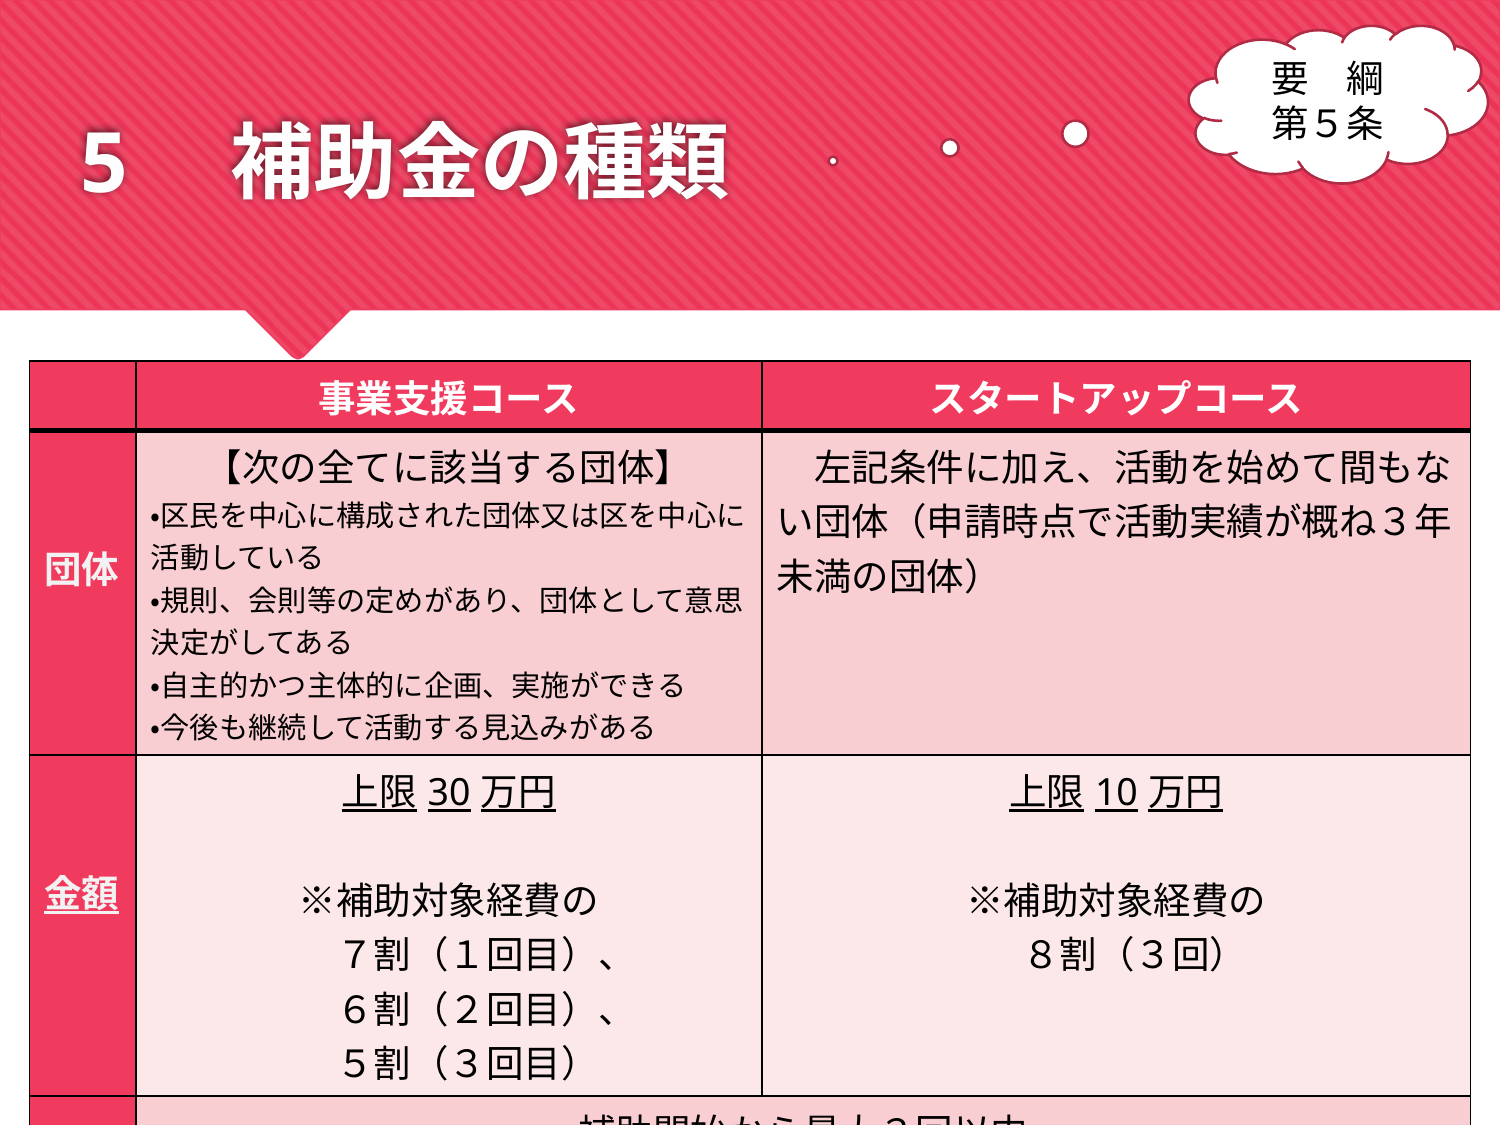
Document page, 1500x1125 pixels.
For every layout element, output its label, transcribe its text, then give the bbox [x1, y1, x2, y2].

table_cell 年数 [30, 1097, 135, 1125]
text_box 要 綱 第５条 [827, 155, 839, 167]
table_cell 上限10万円 ※補助対象経費の ８割（３回） [763, 756, 1470, 1095]
text_box 要 綱 第５条 [1187, 24, 1490, 185]
table_cell 団体 [30, 433, 135, 754]
title 5 補助金の種類 [64, 62, 1374, 217]
table_cell 【次の全てに該当する団体】 ・区民を中心に構成された団体又は区を中心に活動している ・規則、会則等の定めがあり、団体として意思決定がしてある ・自主的かつ主体的に企画、実施ができる ・今後も継続して活動する見込みがある [137, 433, 761, 754]
text_box 要 綱 第５条 [1060, 119, 1090, 149]
table_header スタートアップコース [763, 362, 1470, 428]
table_header [30, 362, 135, 428]
table_cell 左記条件に加え、活動を始めて間もない団体（申請時点で活動実績が概ね３年未満の団体） [763, 433, 1470, 754]
table_header 事業支援コース [137, 362, 761, 428]
text_box 要 綱 第５条 [939, 137, 960, 158]
table_cell 金額 [30, 756, 135, 1095]
table_cell 補助開始から最大３回以内 ※同一団体が同一事業で、既にいずれかのコースまたは南区文化賑わい支援補助金の交付を３回受けていた場合、補助金交付対象外となります。（要綱第５条第４項、要綱附則） [137, 1097, 1470, 1125]
table_cell 上限30万円 ※補助対象経費の ７割（１回目）、 ６割（２回目）、 ５割（３回目）、 [137, 756, 761, 1095]
